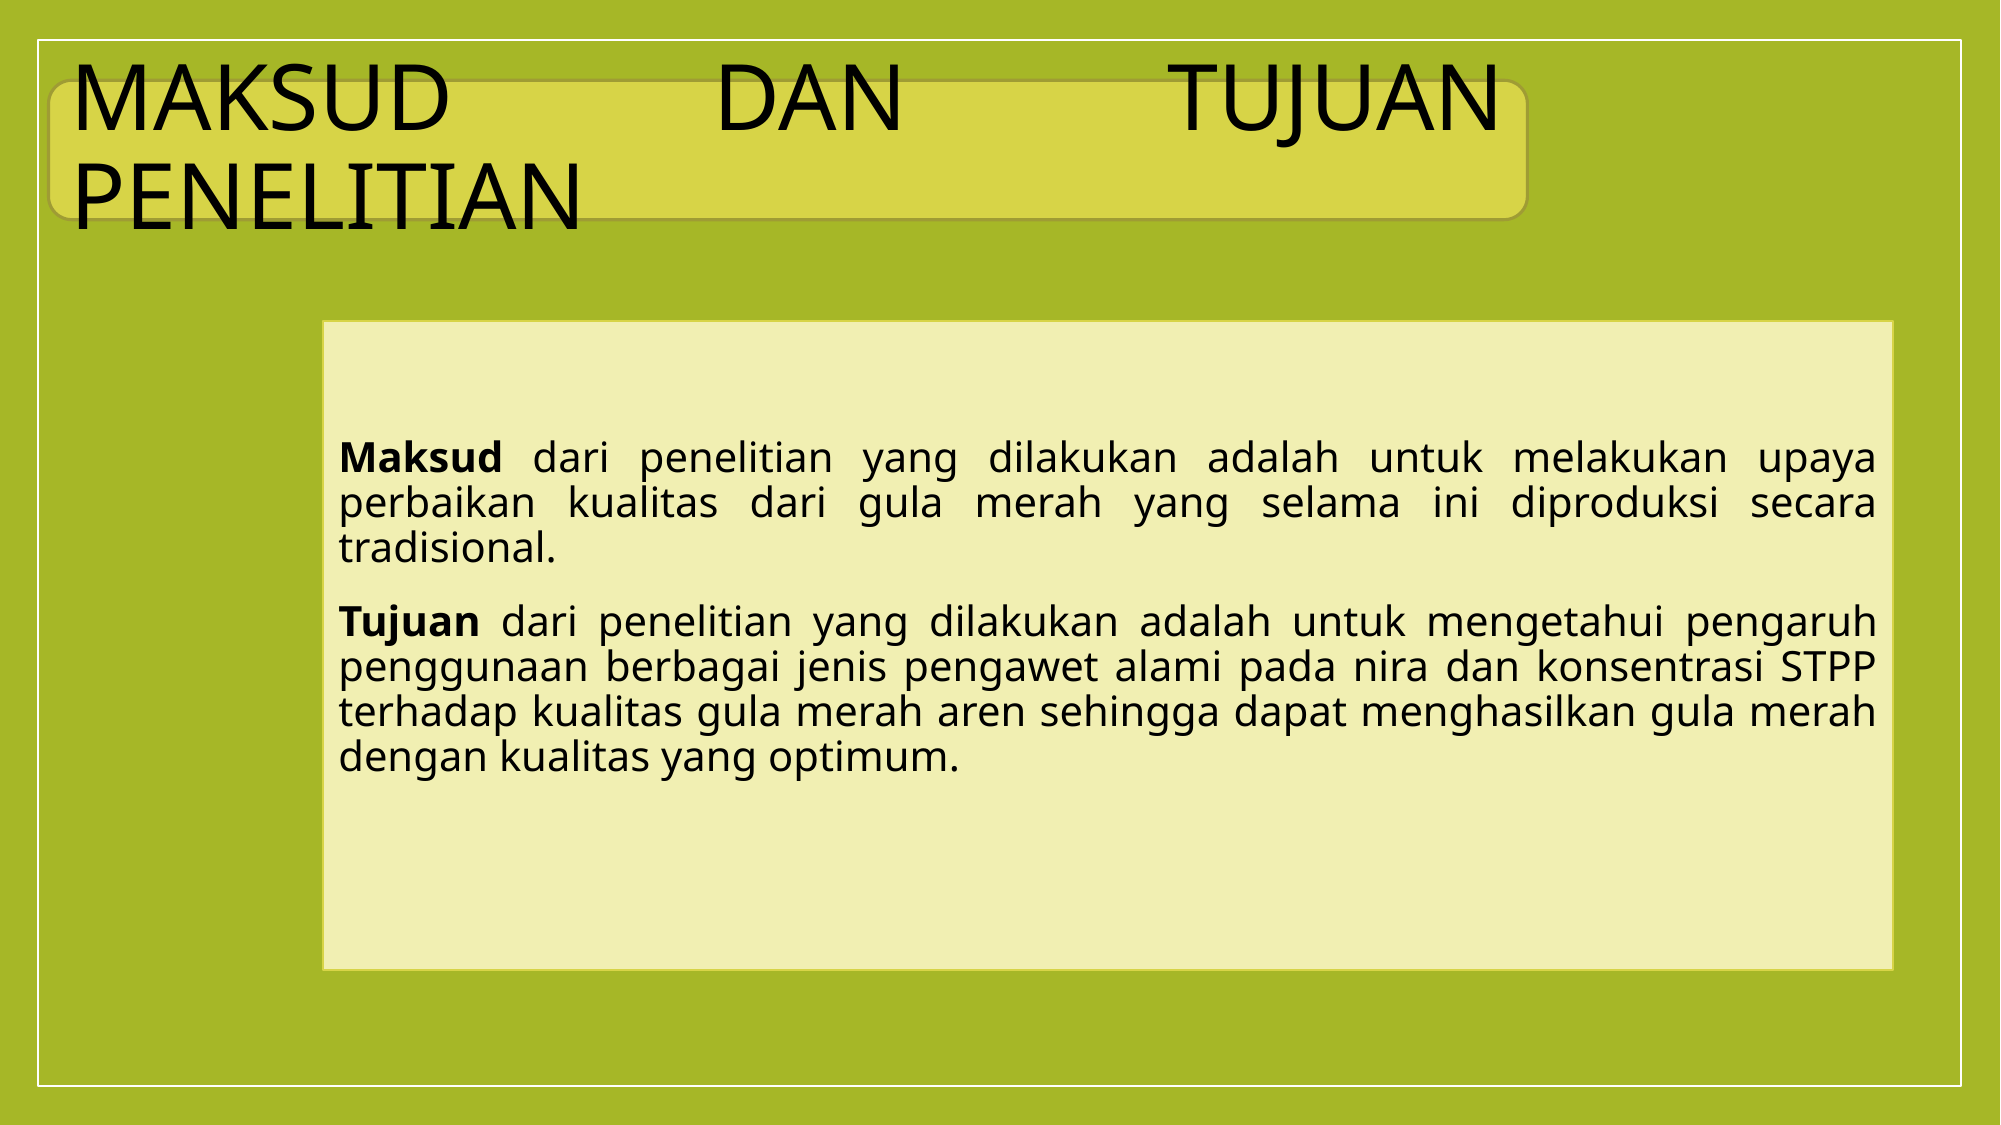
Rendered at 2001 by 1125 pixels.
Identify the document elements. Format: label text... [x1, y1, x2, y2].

subtitle Maksud dari penelitian yang dilakukan adalah untuk melakukan upaya perbaikan kualitas dari gula merah yang selama ini diproduksi secara tradisional. Tujuan dari penelitian yang dilakukan adalah untuk mengetahui pengaruh penggunaan berbagai jenis pengawet alami pada nira dan konsentrasi STPP terhadap kualitas gula merah aren sehingga dapat menghasilkan gula merah dengan kualitas yang optimum. [322, 320, 1894, 971]
text_box MAKSUD DAN TUJUAN PENELITIAN [46, 78, 1529, 222]
